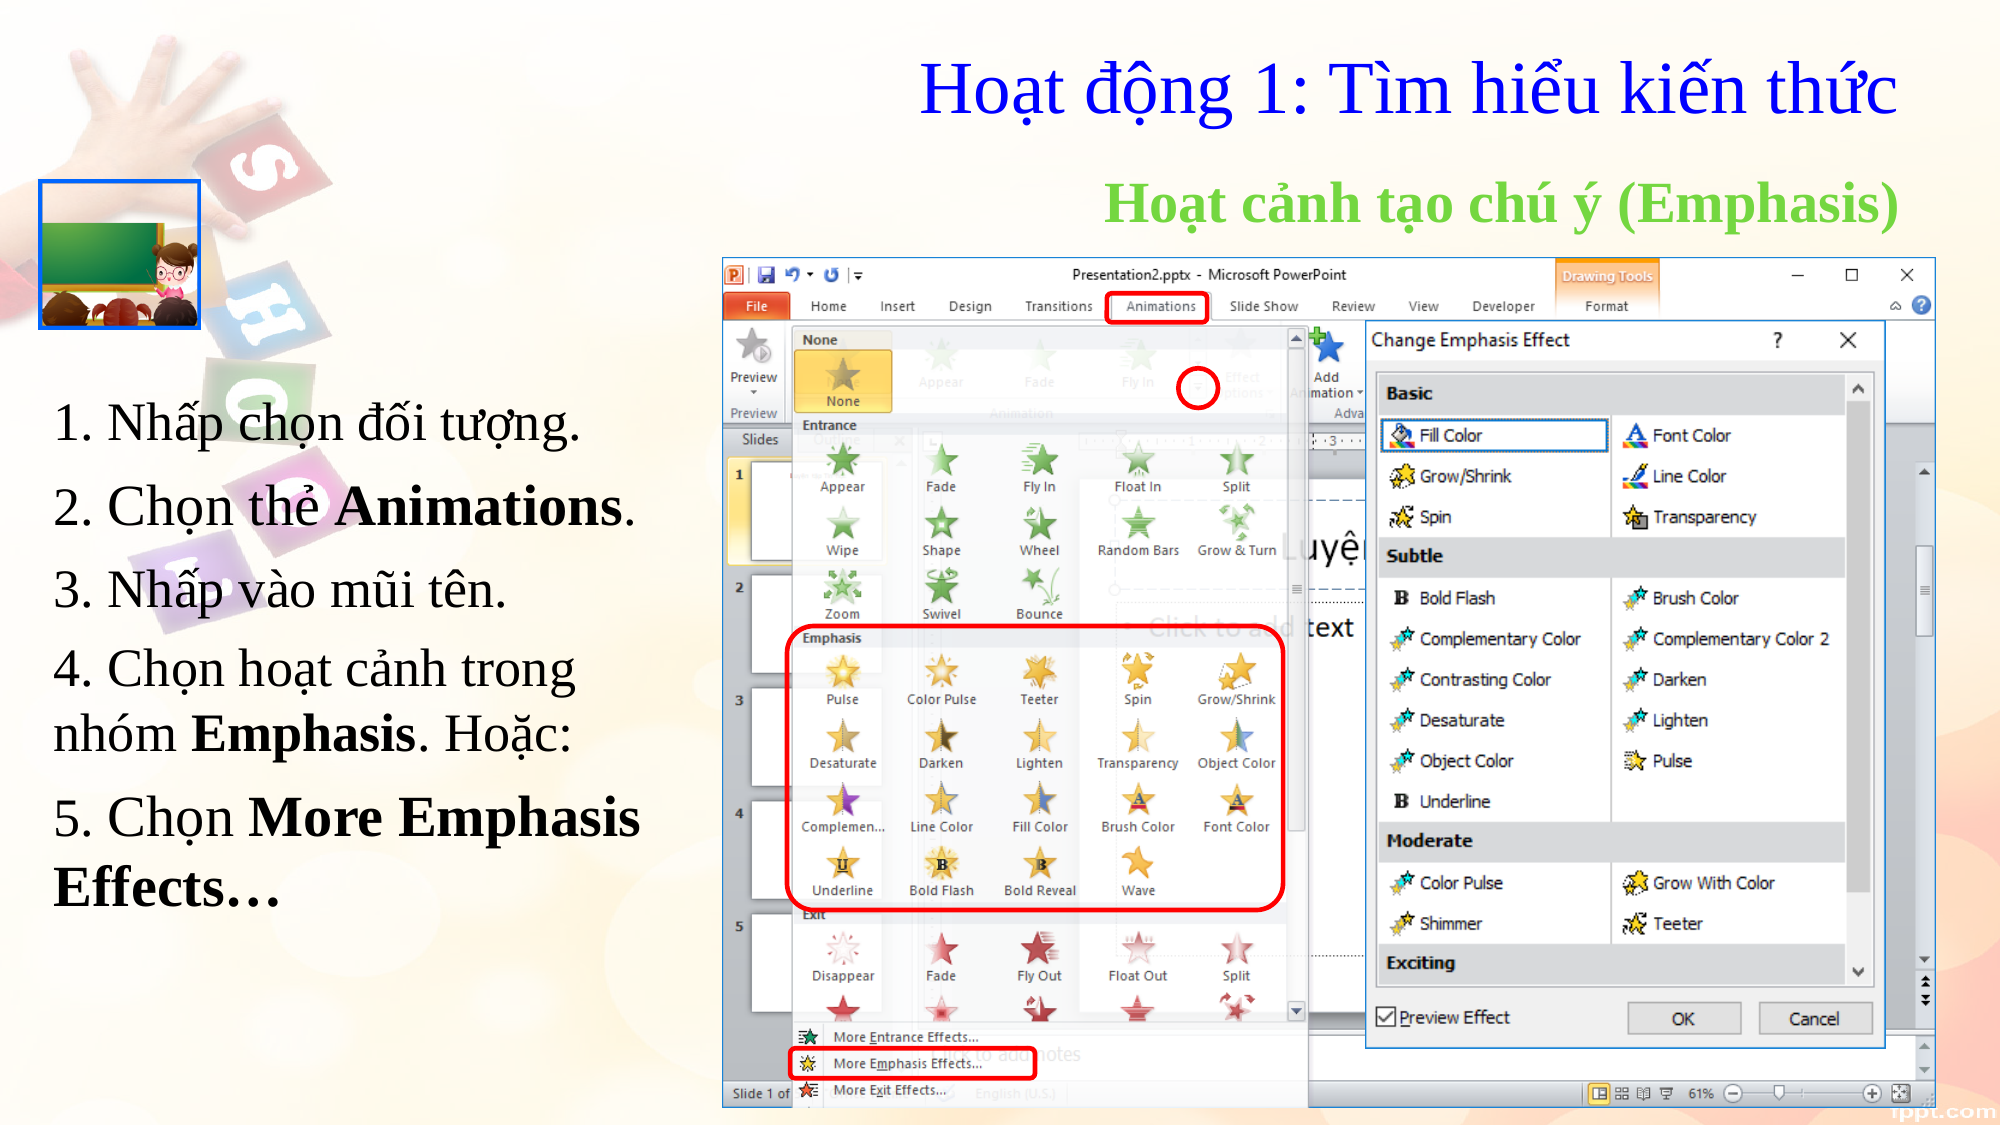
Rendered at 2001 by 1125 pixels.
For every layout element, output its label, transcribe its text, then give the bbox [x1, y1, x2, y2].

text_box 5. Chọn More Emphasis Effects… [38, 771, 722, 926]
text_box 2. Chọn thẻ Animations. [38, 459, 722, 545]
text_box 1. Nhấp chọn đối tượng. [38, 378, 722, 459]
picture [38, 179, 201, 330]
title Hoạt động 1: Tìm hiểu kiến thức [549, 34, 1915, 146]
picture [722, 257, 1936, 1108]
text_box 4. Chọn hoạt cảnh trong nhóm Emphasis. Hoặc: [38, 624, 722, 770]
text_box Hoạt cảnh tạo chú ý (Emphasis) [734, 157, 1915, 242]
text_box 3. Nhấp vào mũi tên. [38, 545, 722, 624]
